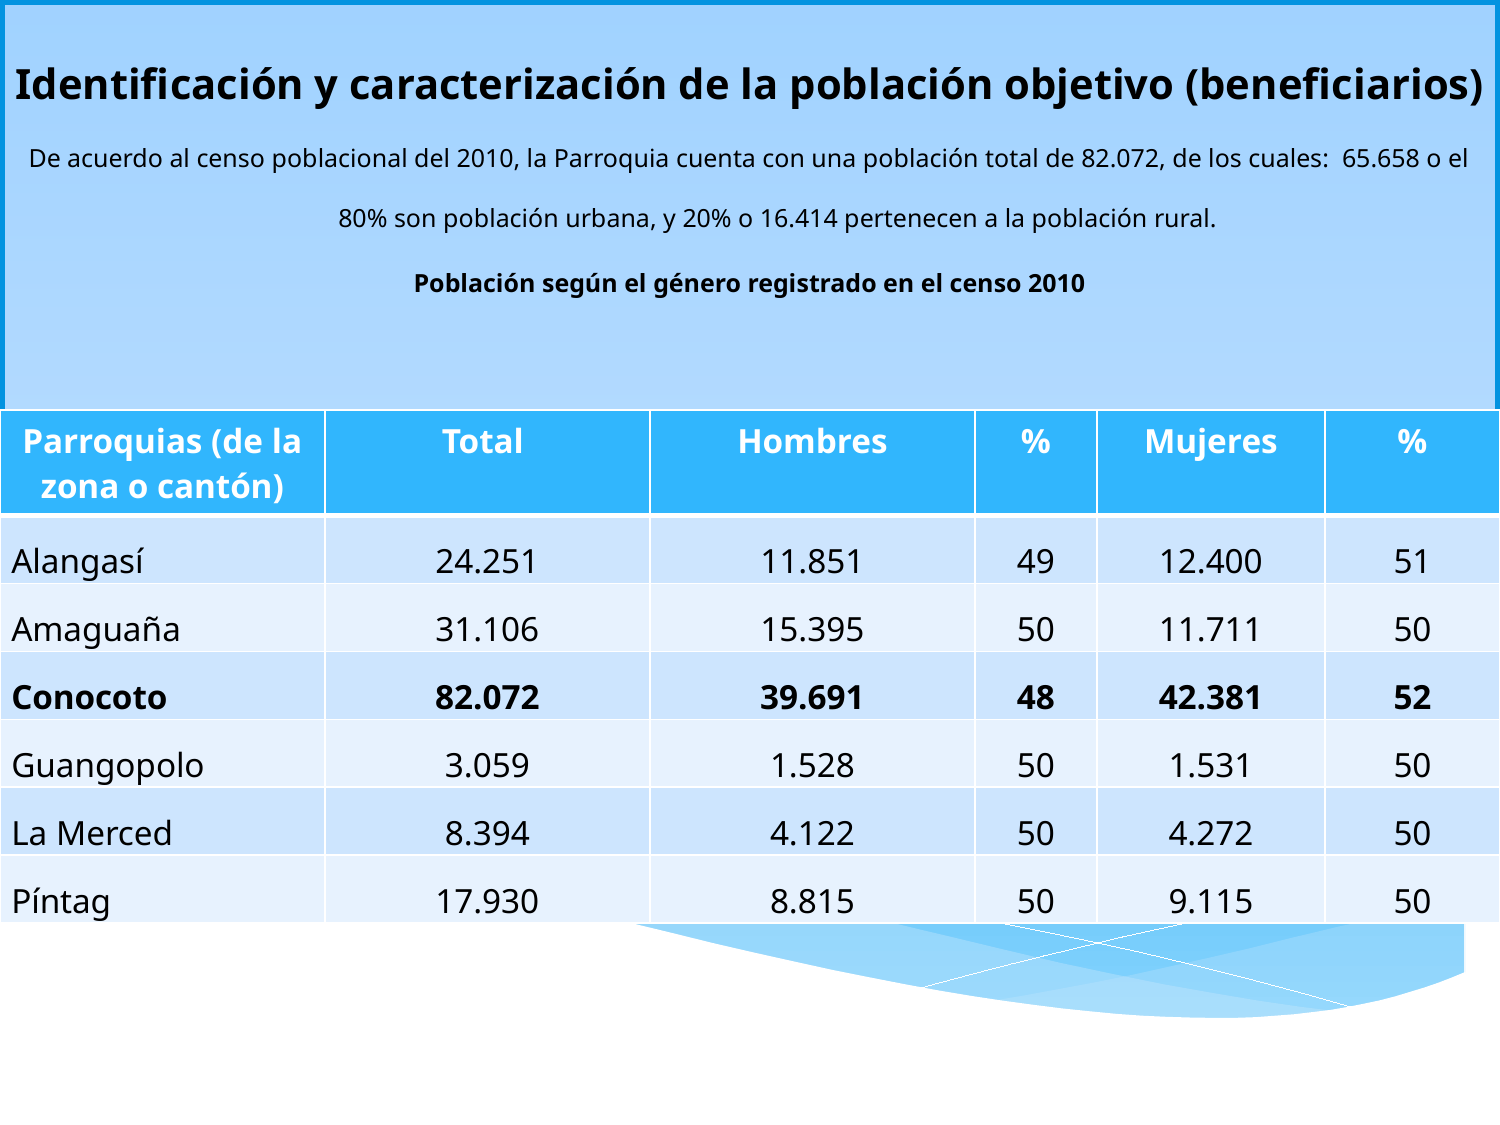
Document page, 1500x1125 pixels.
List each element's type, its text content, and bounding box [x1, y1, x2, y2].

table_cell Amaguaña [1, 584, 324, 651]
table_cell 42.381 [1098, 652, 1324, 719]
table_cell 50 [1326, 584, 1499, 651]
table_cell 11.851 [651, 518, 974, 583]
table_header Hombres [651, 411, 974, 513]
table_cell 50 [976, 856, 1096, 922]
table_cell Guangopolo [1, 720, 324, 786]
table_cell 39.691 [651, 652, 974, 719]
table_cell 1.531 [1098, 720, 1324, 786]
table_cell 50 [976, 584, 1096, 651]
table_cell 49 [976, 518, 1096, 583]
subtitle Identificación y caracterización de la población objetivo (beneficiarios) De acuerdo al censo poblacional del 2010, la Parroquia cuenta con una población total de 82.072, de los cuales: 65.658 o el 80% son población urbana, y 20% o 16.414 pertenecen a la población rural. Población según el género registrado en el censo 2010 [0, 0, 1500, 409]
table_cell Alangasí [1, 518, 324, 583]
table_cell 48 [976, 652, 1096, 719]
table_cell 31.106 [326, 584, 649, 651]
table_cell 9.115 [1098, 856, 1324, 922]
table_cell Conocoto [1, 652, 324, 719]
table_cell 50 [1326, 856, 1499, 922]
table_cell 52 [1326, 652, 1499, 719]
table_cell Píntag [1, 856, 324, 922]
table_cell 82.072 [326, 652, 649, 719]
table_header % [976, 411, 1096, 513]
table_cell 50 [976, 788, 1096, 854]
table_cell La Merced [1, 788, 324, 854]
table_cell 17.930 [326, 856, 649, 922]
table_header Parroquias (de la zona o cantón) [1, 411, 324, 513]
table_header % [1326, 411, 1499, 513]
table_cell 8.394 [326, 788, 649, 854]
table_cell 8.815 [651, 856, 974, 922]
table_cell 1.528 [651, 720, 974, 786]
table_cell 12.400 [1098, 518, 1324, 583]
table_cell 4.122 [651, 788, 974, 854]
table_cell 50 [976, 720, 1096, 786]
table_header Total [326, 411, 649, 513]
table_cell 51 [1326, 518, 1499, 583]
table_cell 50 [1326, 788, 1499, 854]
table_cell 4.272 [1098, 788, 1324, 854]
table_cell 24.251 [326, 518, 649, 583]
table_cell 11.711 [1098, 584, 1324, 651]
table_cell 50 [1326, 720, 1499, 786]
table_header Mujeres [1098, 411, 1324, 513]
table_cell 3.059 [326, 720, 649, 786]
table_cell 15.395 [651, 584, 974, 651]
